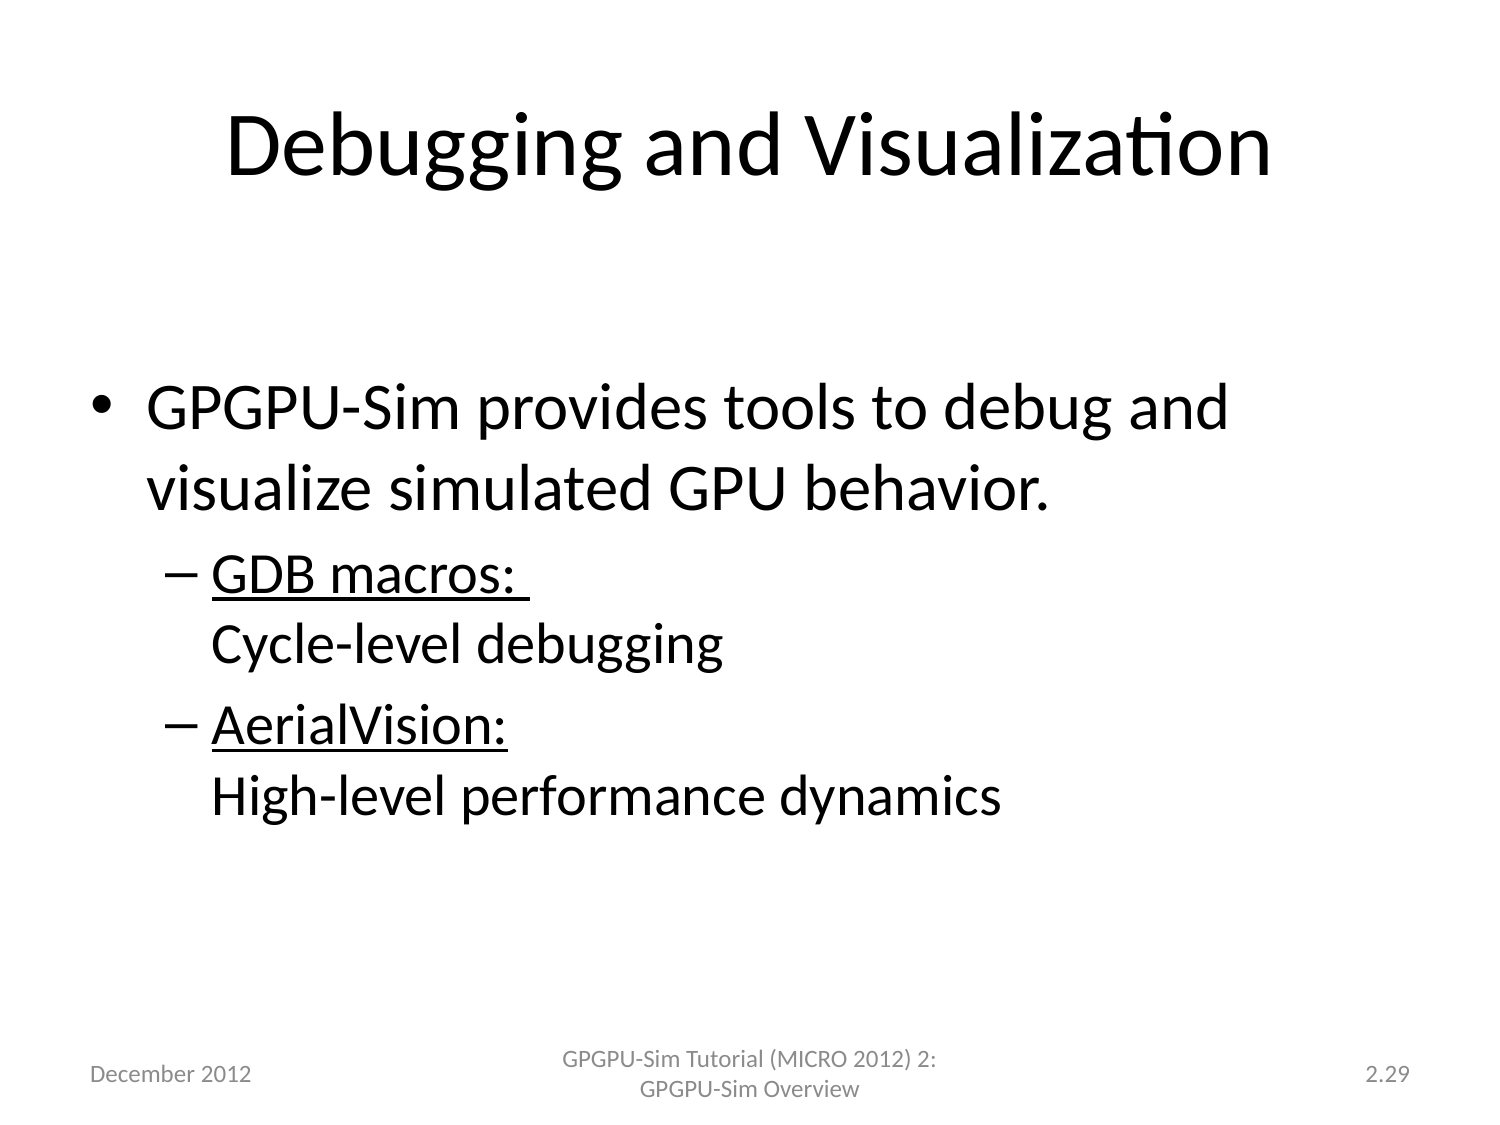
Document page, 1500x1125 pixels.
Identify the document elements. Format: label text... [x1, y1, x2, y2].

footer GPGPU-Sim Tutorial (MICRO 2012) 2: GPGPU-Sim Overview [512, 1042, 988, 1103]
title Debugging and Visualization [75, 45, 1425, 233]
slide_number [75, 1042, 425, 1103]
slide_number 2.29 [1074, 1042, 1425, 1103]
list GPGPU-Sim provides tools to debug and visualize simulated GPU behavior. GDB macros: Cycle-level debugging AerialVision: High-level performance dynamics [75, 262, 1425, 1005]
